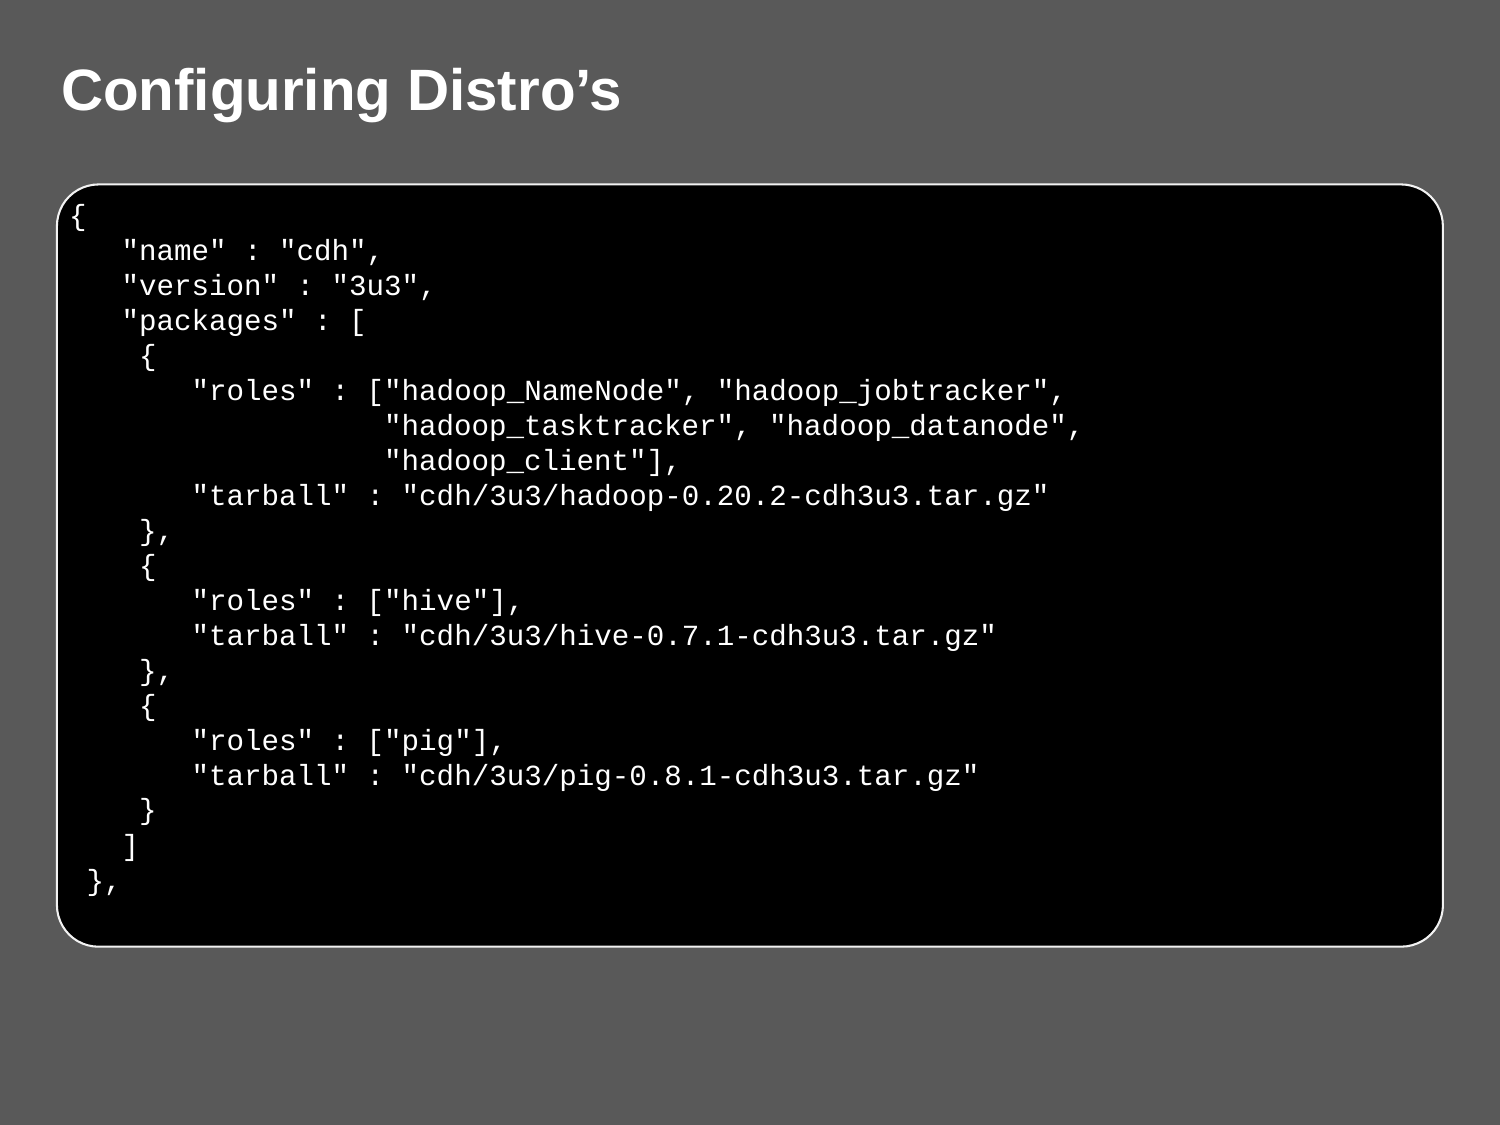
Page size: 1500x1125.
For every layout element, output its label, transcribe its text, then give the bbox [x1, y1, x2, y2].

text_box { "name" : "cdh", "version" : "3u3", "packages" : [ { "roles" : ["hadoop_NameNode", "hadoop_jobtracker", "hadoop_tasktracker", "hadoop_datanode", "hadoop_client"], "tarball" : "cdh/3u3/hadoop-0.20.2-cdh3u3.tar.gz" }, { "roles" : ["hive"], "tarball" : "cdh/3u3/hive-0.7.1-cdh3u3.tar.gz" }, { "roles" : ["pig"], "tarball" : "cdh/3u3/pig-0.8.1-cdh3u3.tar.gz" } ] }, [56, 184, 1443, 947]
title Configuring Distro’s [61, 27, 1452, 147]
